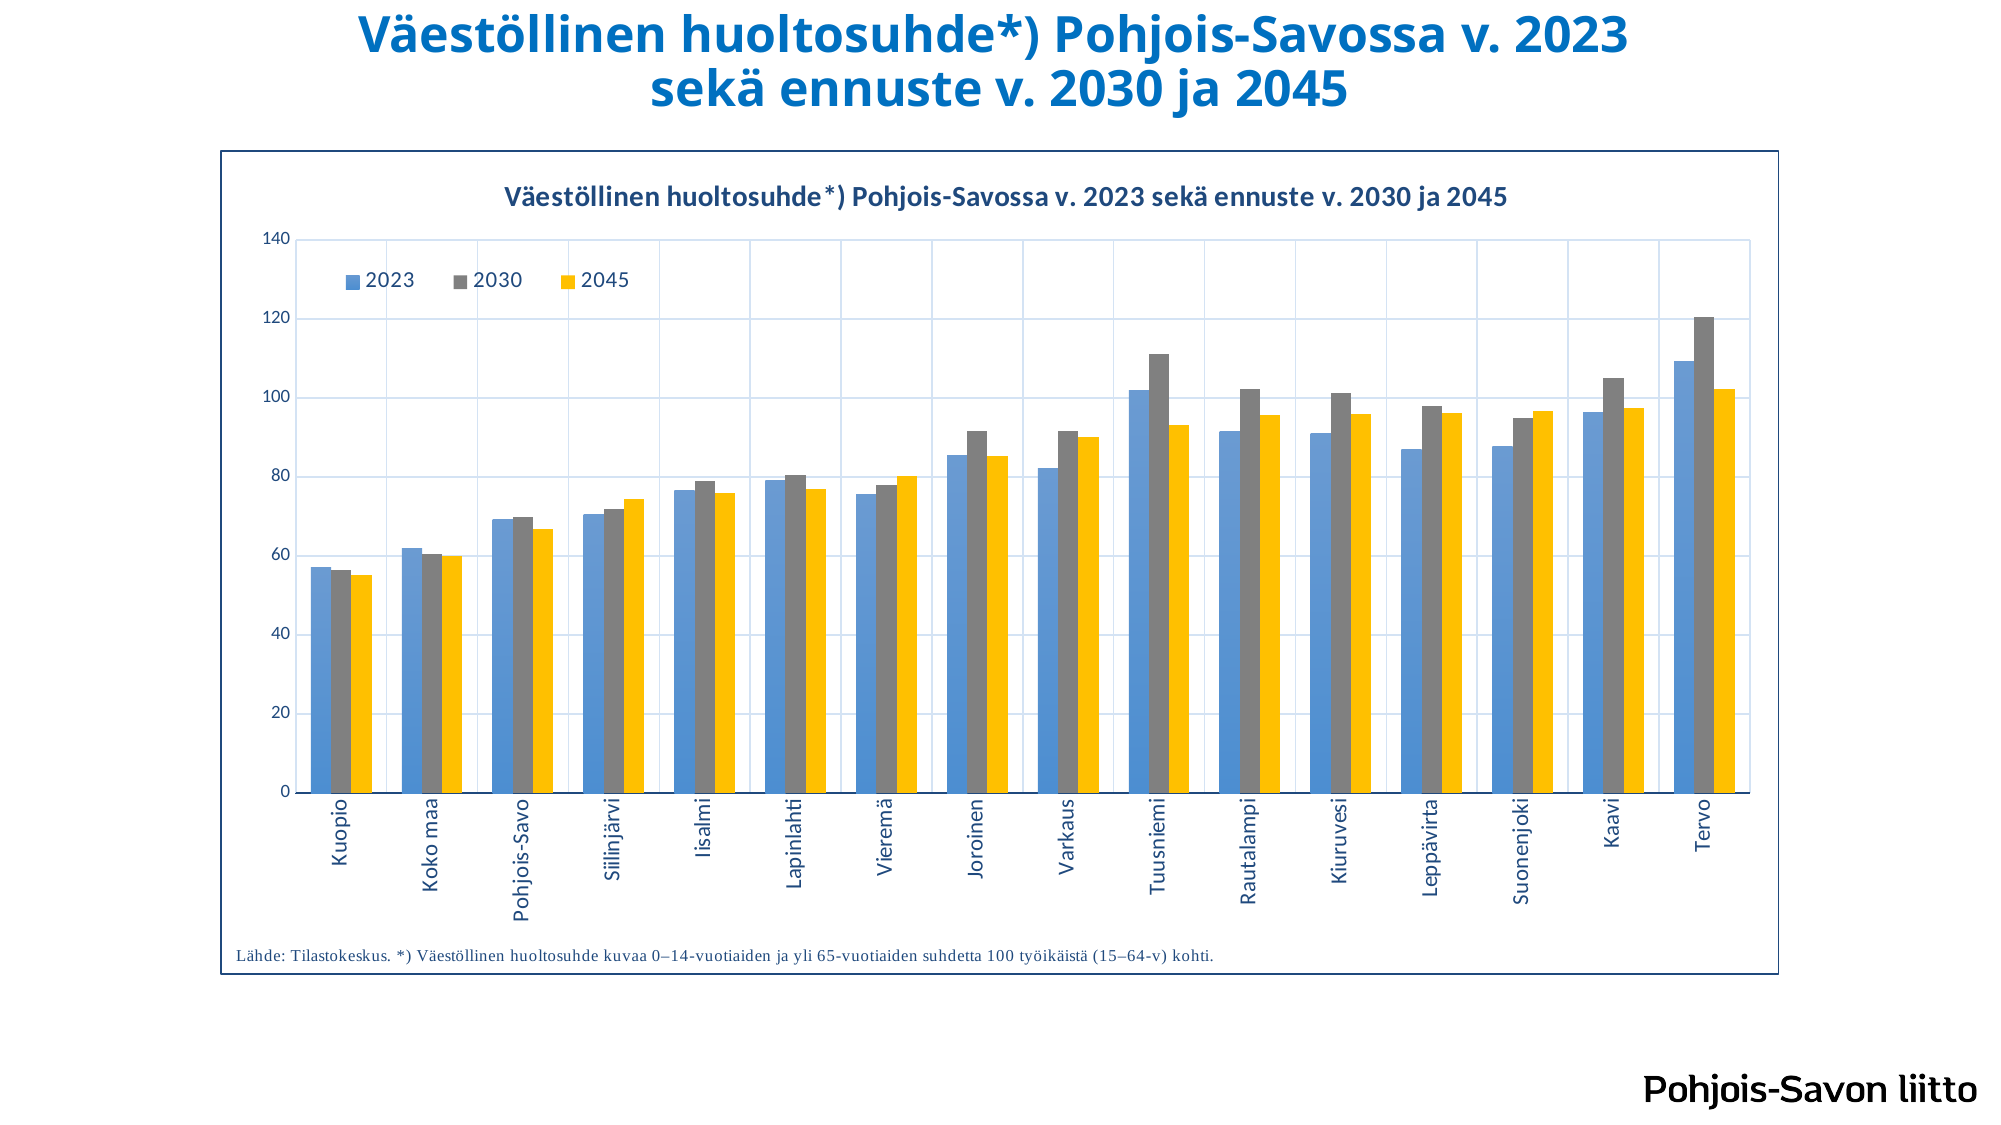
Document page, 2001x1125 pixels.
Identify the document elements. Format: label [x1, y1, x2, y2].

text_box [0, 0, 2000, 129]
picture [1619, 1057, 2000, 1125]
chart [219, 149, 1780, 976]
